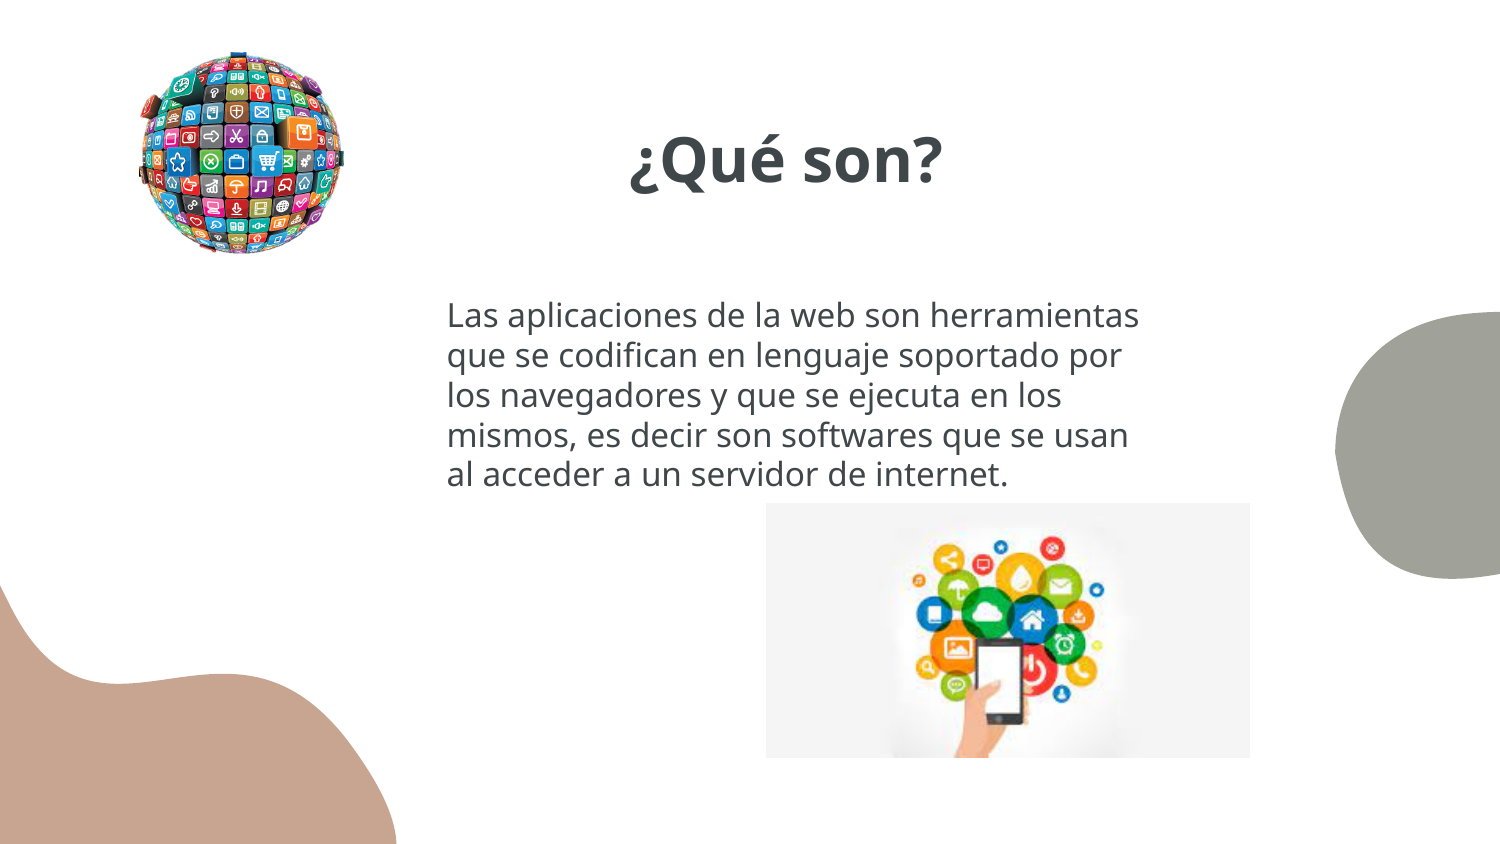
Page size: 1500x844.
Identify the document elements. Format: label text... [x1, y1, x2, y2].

title ¿Qué son? [348, 121, 1420, 210]
list Las aplicaciones de la web son herramientas que se codifican en lenguaje soportado por los navegadores y que se ejecuta en los mismos, es decir son softwares que se usan al acceder a un servidor de internet. [431, 278, 1177, 840]
picture [766, 503, 1250, 759]
picture [139, 51, 344, 280]
